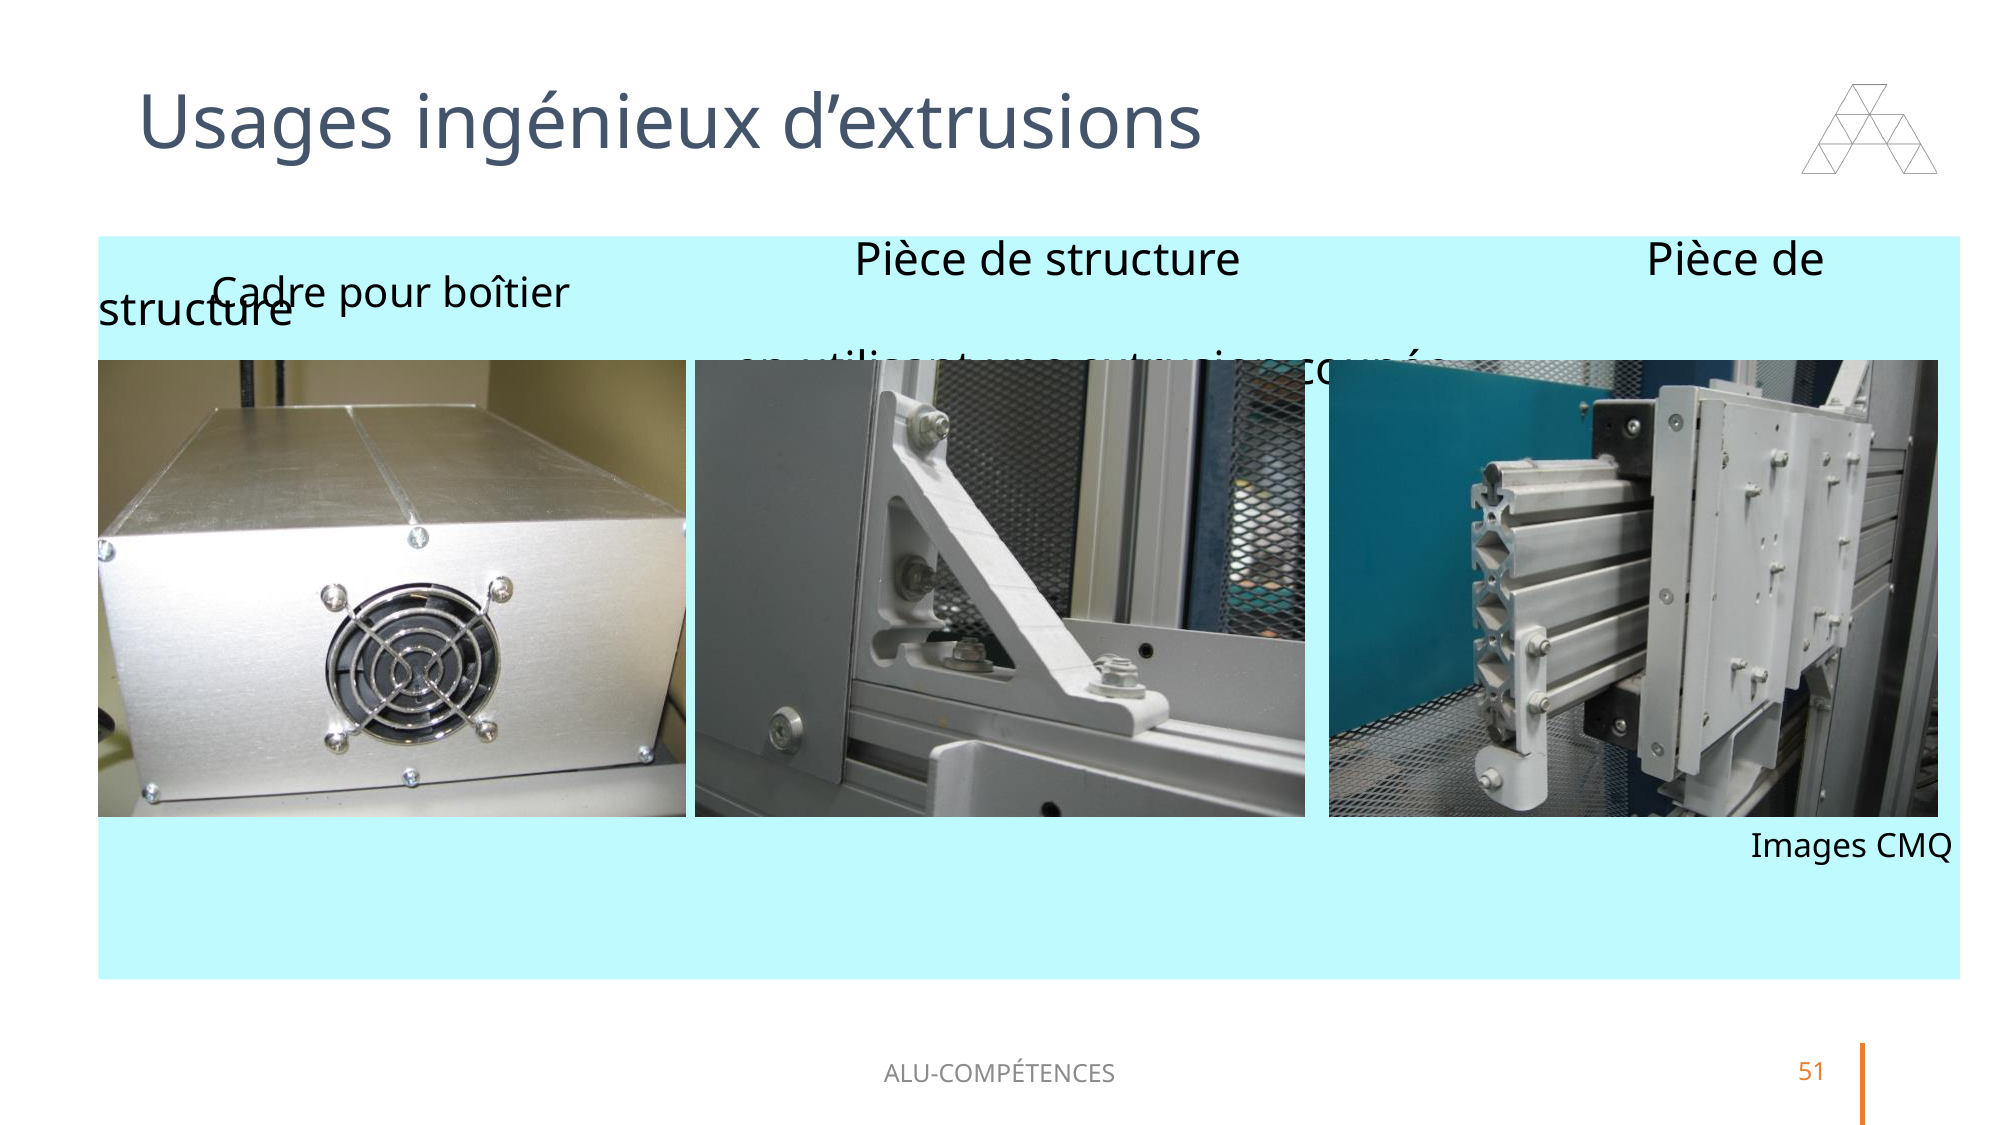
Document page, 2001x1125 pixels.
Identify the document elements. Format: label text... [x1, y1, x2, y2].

picture [1329, 360, 1938, 817]
text_box Images CMQ [1736, 816, 1968, 871]
slide_number 51 [1643, 1042, 1842, 1103]
picture [98, 360, 686, 817]
list Pièce de structure Pièce de structure en utilisant une extrusion coupée multifonction [98, 236, 1961, 980]
title Usages ingénieux d’extrusions [137, 84, 1749, 237]
footer ALU-COMPÉTENCES [662, 1042, 1338, 1103]
picture [695, 360, 1305, 817]
text_box Cadre pour boîtier [196, 258, 597, 324]
